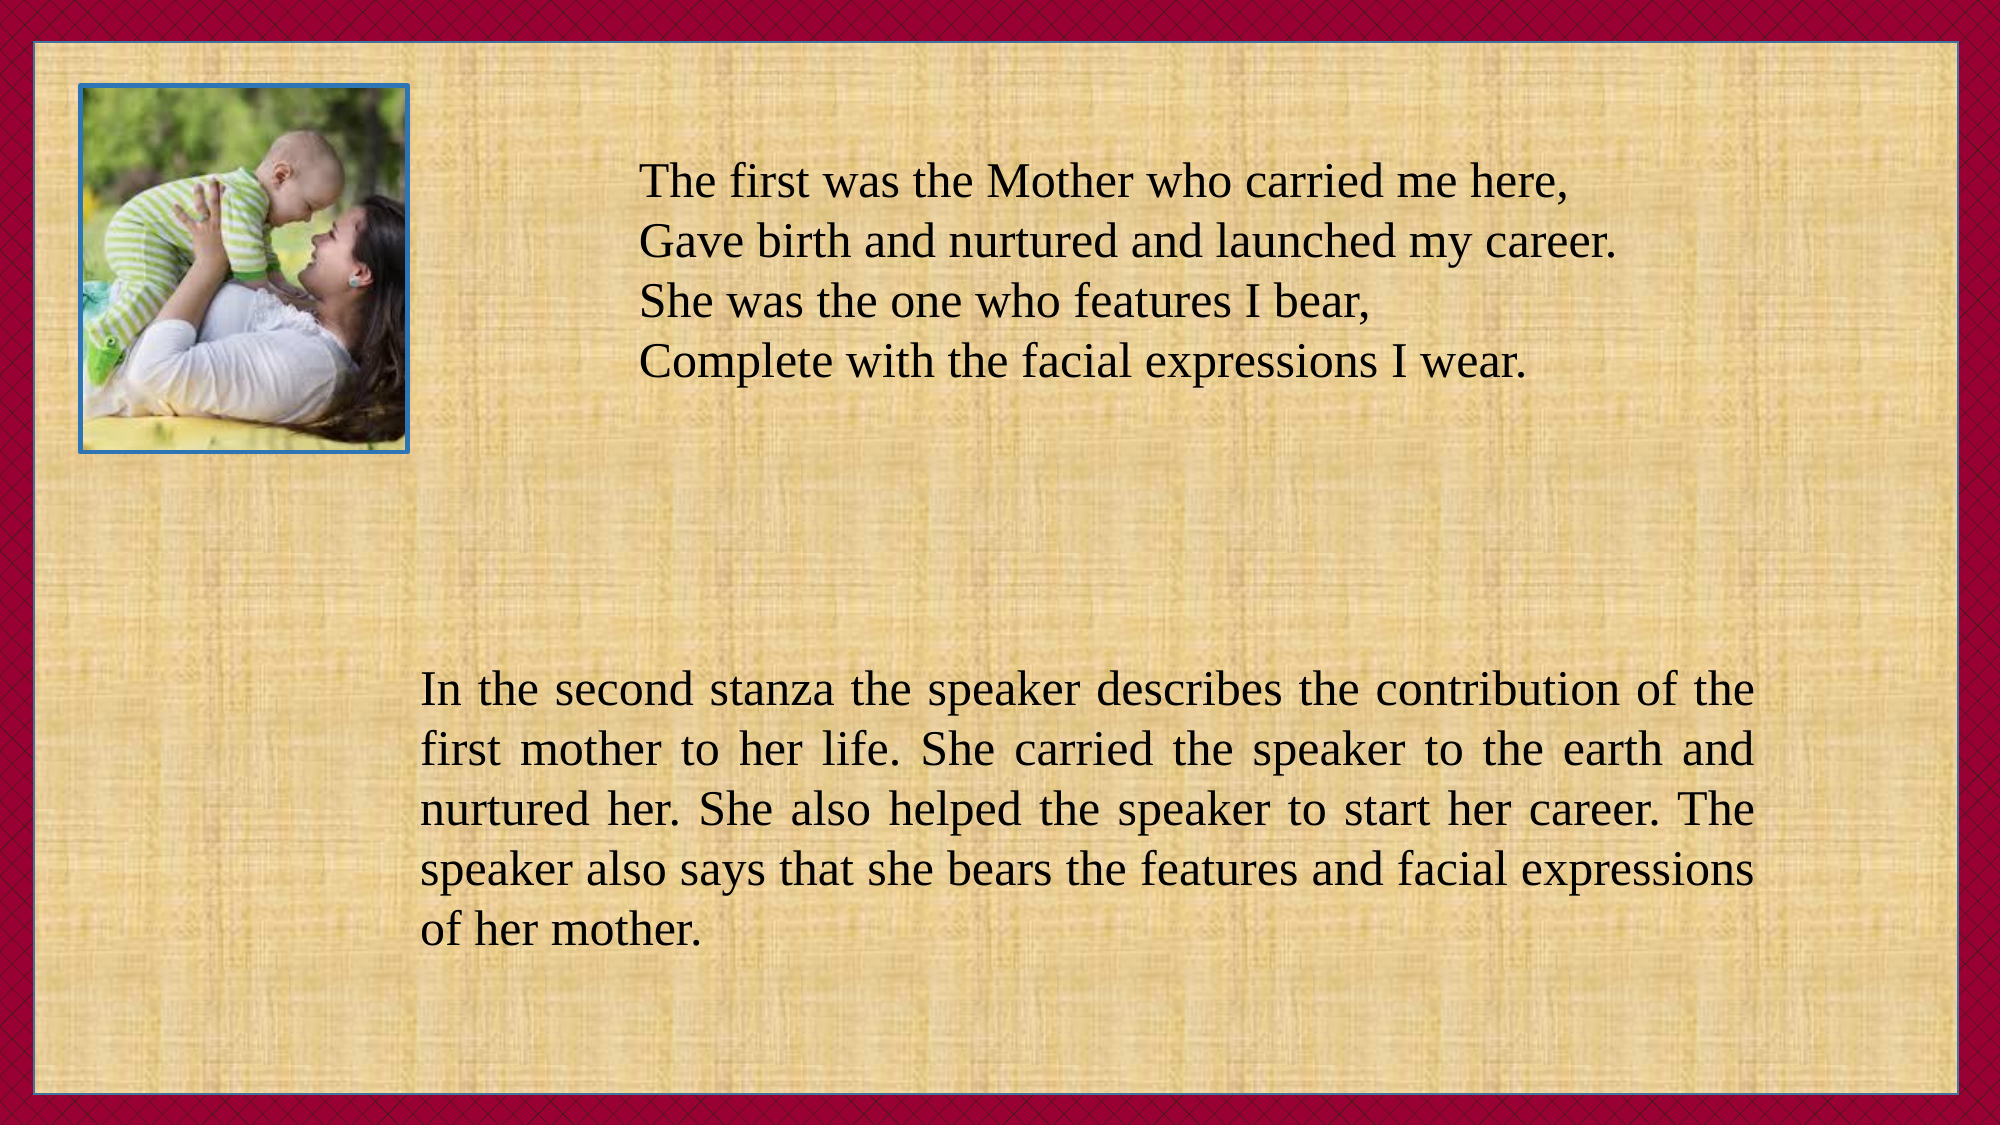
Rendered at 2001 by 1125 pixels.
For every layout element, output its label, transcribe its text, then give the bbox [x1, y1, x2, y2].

text_box [33, 41, 1959, 1095]
text_box The first was the Mother who carried me here, Gave birth and nurtured and launched my career. She was the one who features I bear, Complete with the facial expressions I wear. [624, 139, 1665, 395]
text_box In the second stanza the speaker describes the contribution of the first mother to her life. She carried the speaker to the earth and nurtured her. She also helped the speaker to start her career. The speaker also says that she bears the features and facial expressions of her mother. [405, 648, 1771, 964]
picture [83, 87, 406, 450]
